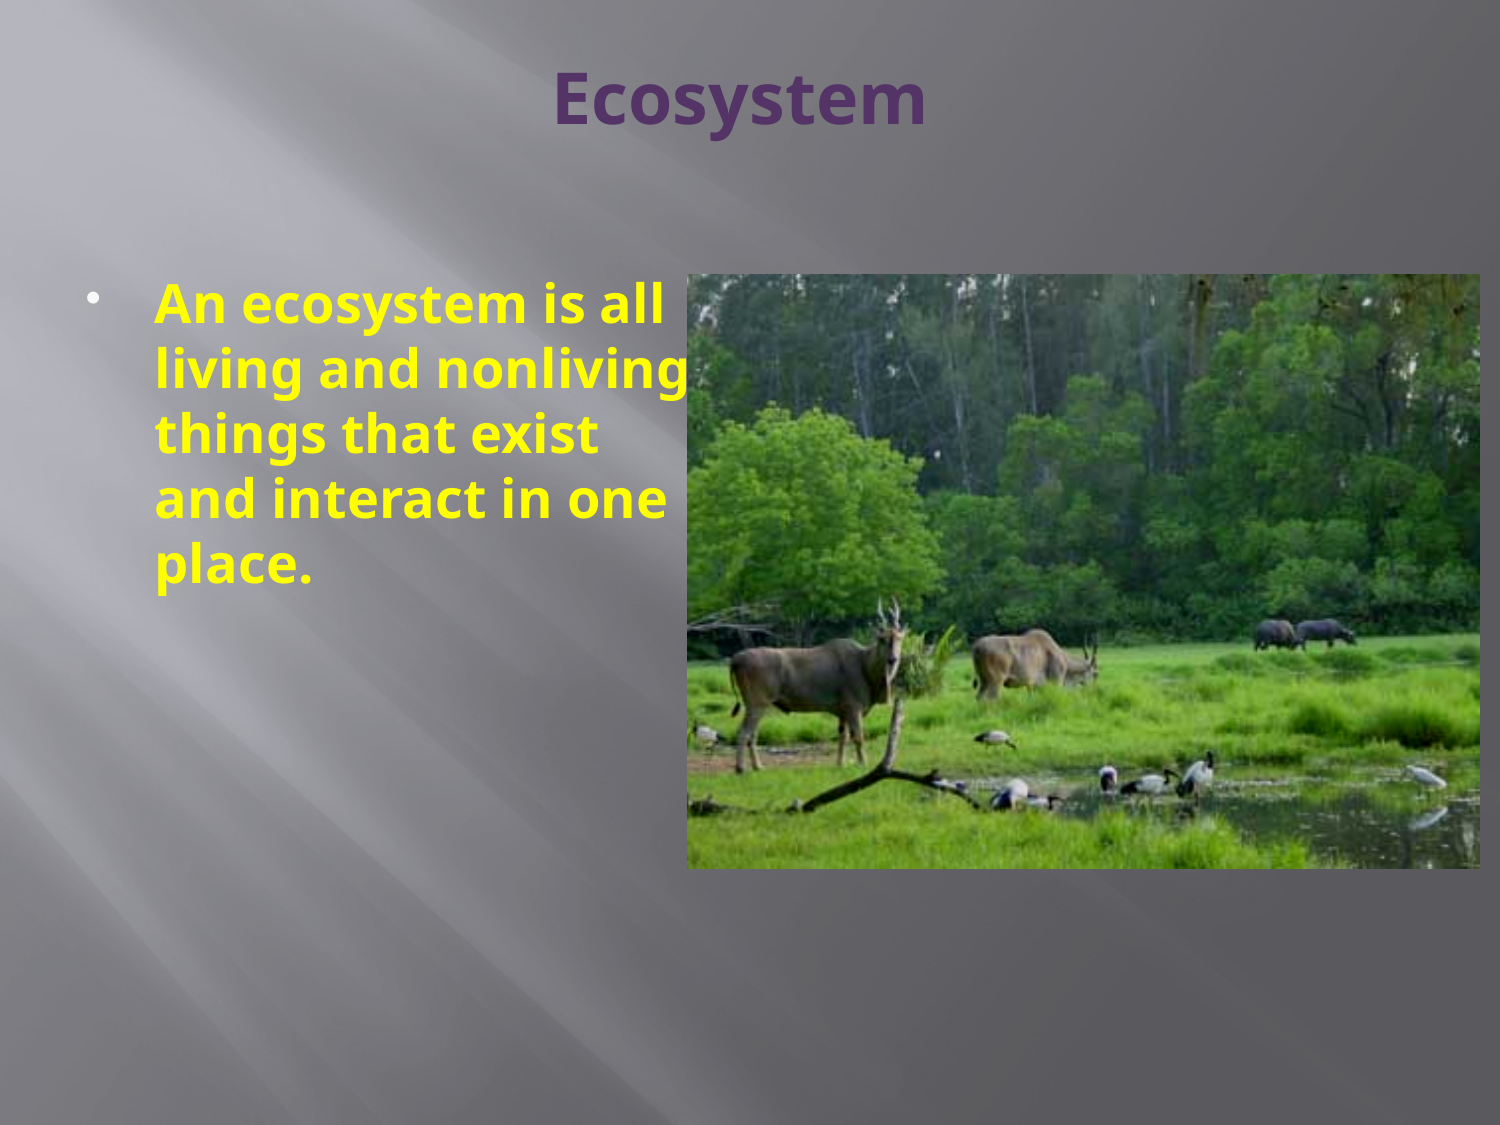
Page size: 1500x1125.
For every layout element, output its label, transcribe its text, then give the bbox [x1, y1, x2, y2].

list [687, 274, 1480, 869]
list An ecosystem is all living and nonliving things that exist and interact in one place. [50, 262, 713, 1005]
title Ecosystem [75, 45, 1425, 233]
